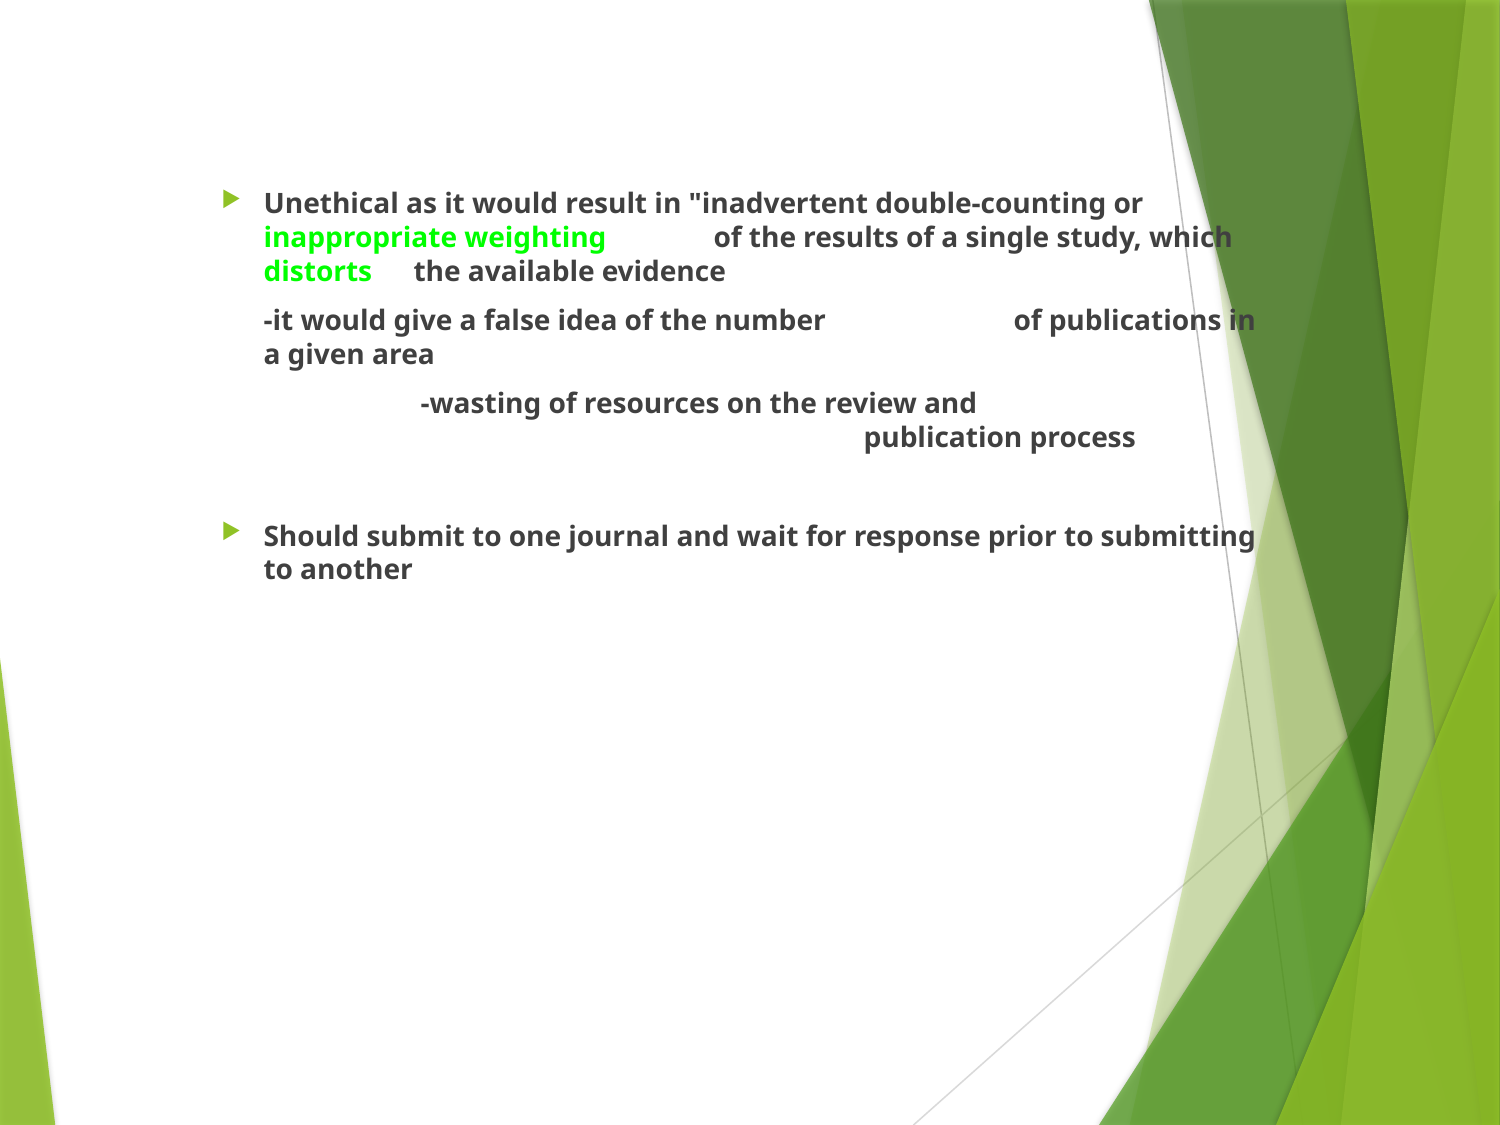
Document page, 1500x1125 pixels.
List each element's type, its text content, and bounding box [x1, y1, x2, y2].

list Unethical as it would result in "inadvertent double-counting or inappropriate weighting of the results of a single study, which distorts the available evidence -it would give a false idea of the number of publications in a given area -wasting of resources on the review and publication process Should submit to one journal and wait for response prior to submitting to another [206, 178, 1294, 895]
